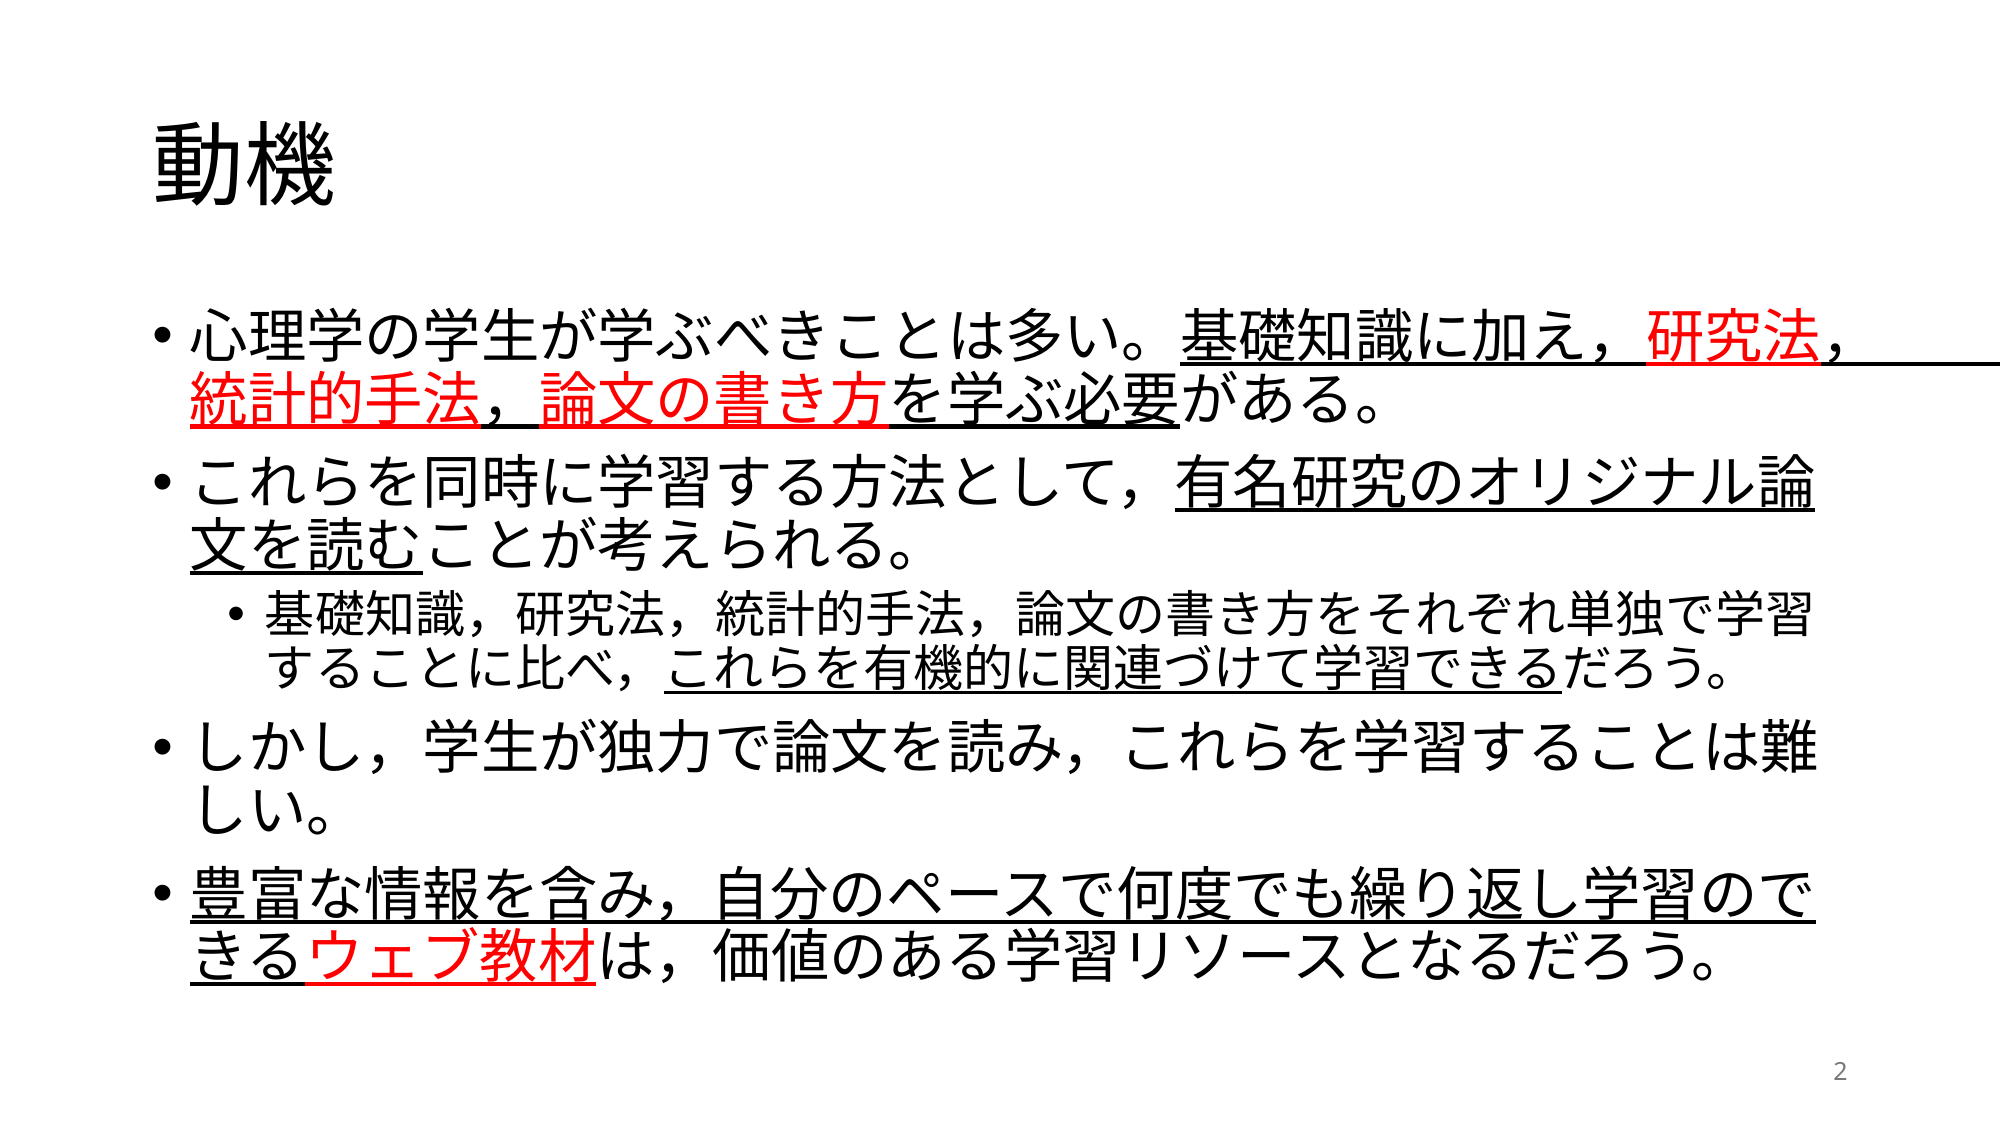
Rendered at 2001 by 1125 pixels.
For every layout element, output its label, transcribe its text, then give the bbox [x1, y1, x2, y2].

slide_number 2 [1412, 1042, 1863, 1103]
list 心理学の学生が学ぶべきことは多い。基礎知識に加え，研究法，統計的手法，論文の書き方を学ぶ必要がある。 これらを同時に学習する方法として，有名研究のオリジナル論文を読むことが考えられる。 基礎知識，研究法，統計的手法，論文の書き方をそれぞれ単独で学習することに比べ，これらを有機的に関連づけて学習できるだろう。 しかし，学生が独力で論文を読み，これらを学習することは難しい。 豊富な情報を含み，自分のペースで何度でも繰り返し学習のできるウェブ教材は，価値のある学習リソースとなるだろう。 [137, 299, 1863, 1014]
title 動機 [137, 59, 1863, 278]
